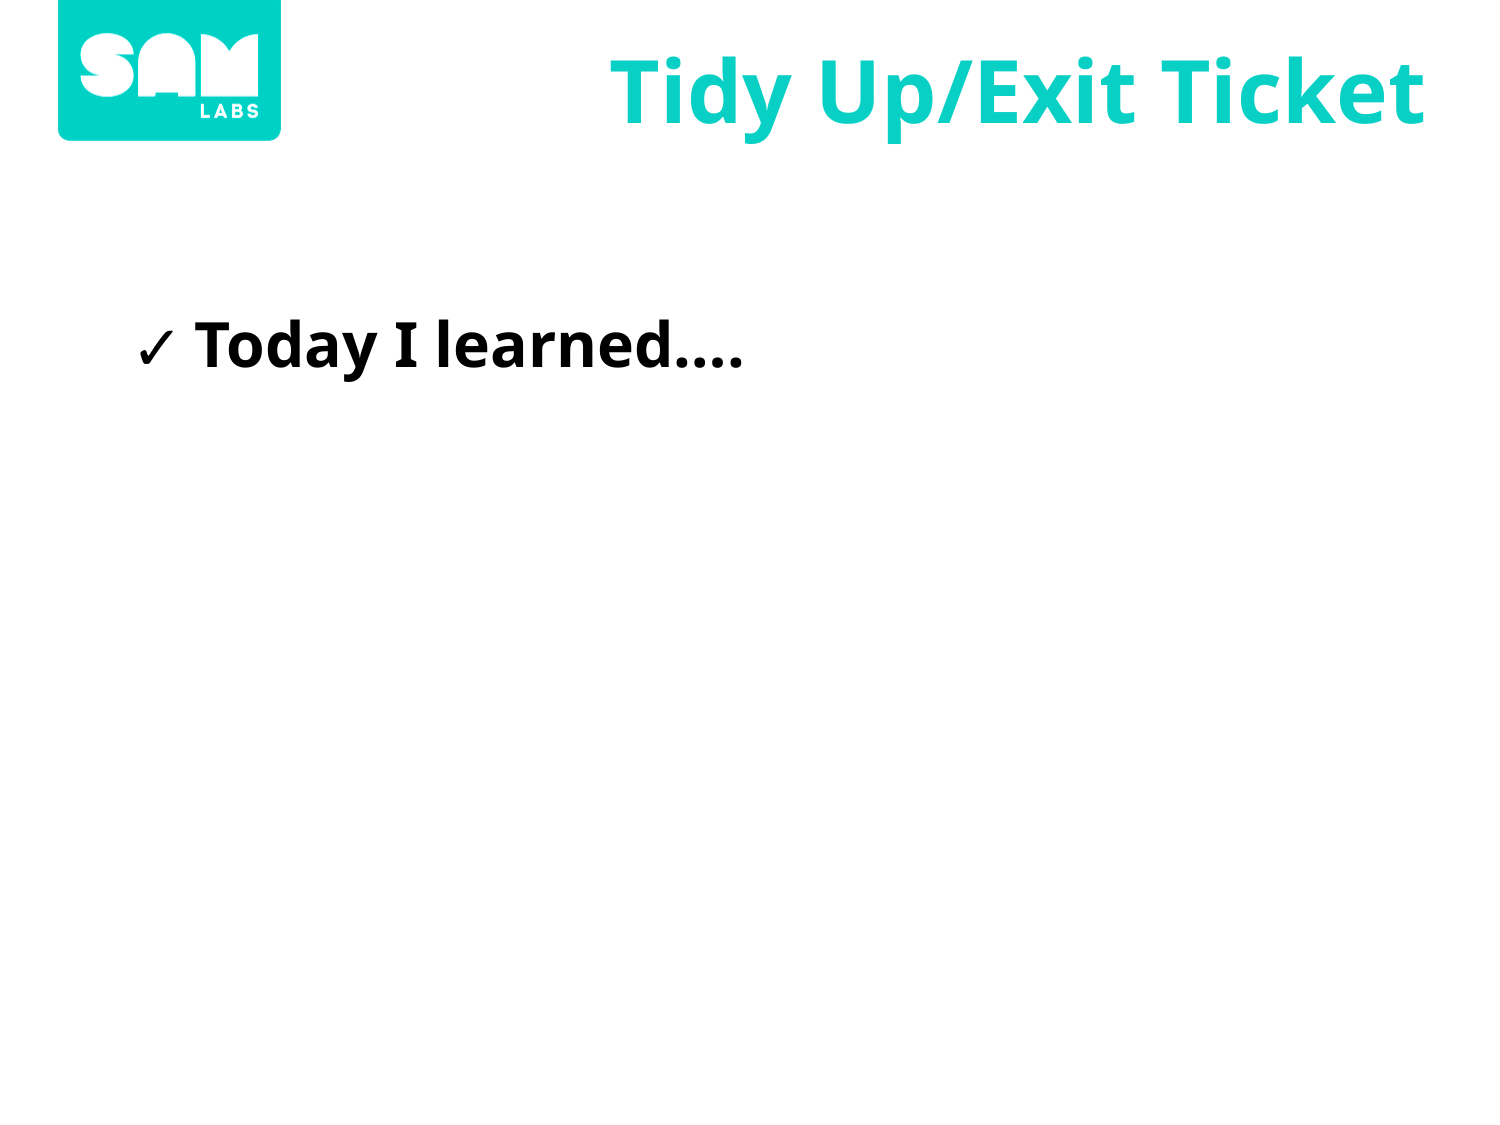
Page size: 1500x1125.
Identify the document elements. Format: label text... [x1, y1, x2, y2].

text_box Today I learned…. [95, 285, 1444, 499]
picture [0, 0, 281, 142]
text_box Tidy Up/Exit Ticket [286, 39, 1427, 142]
